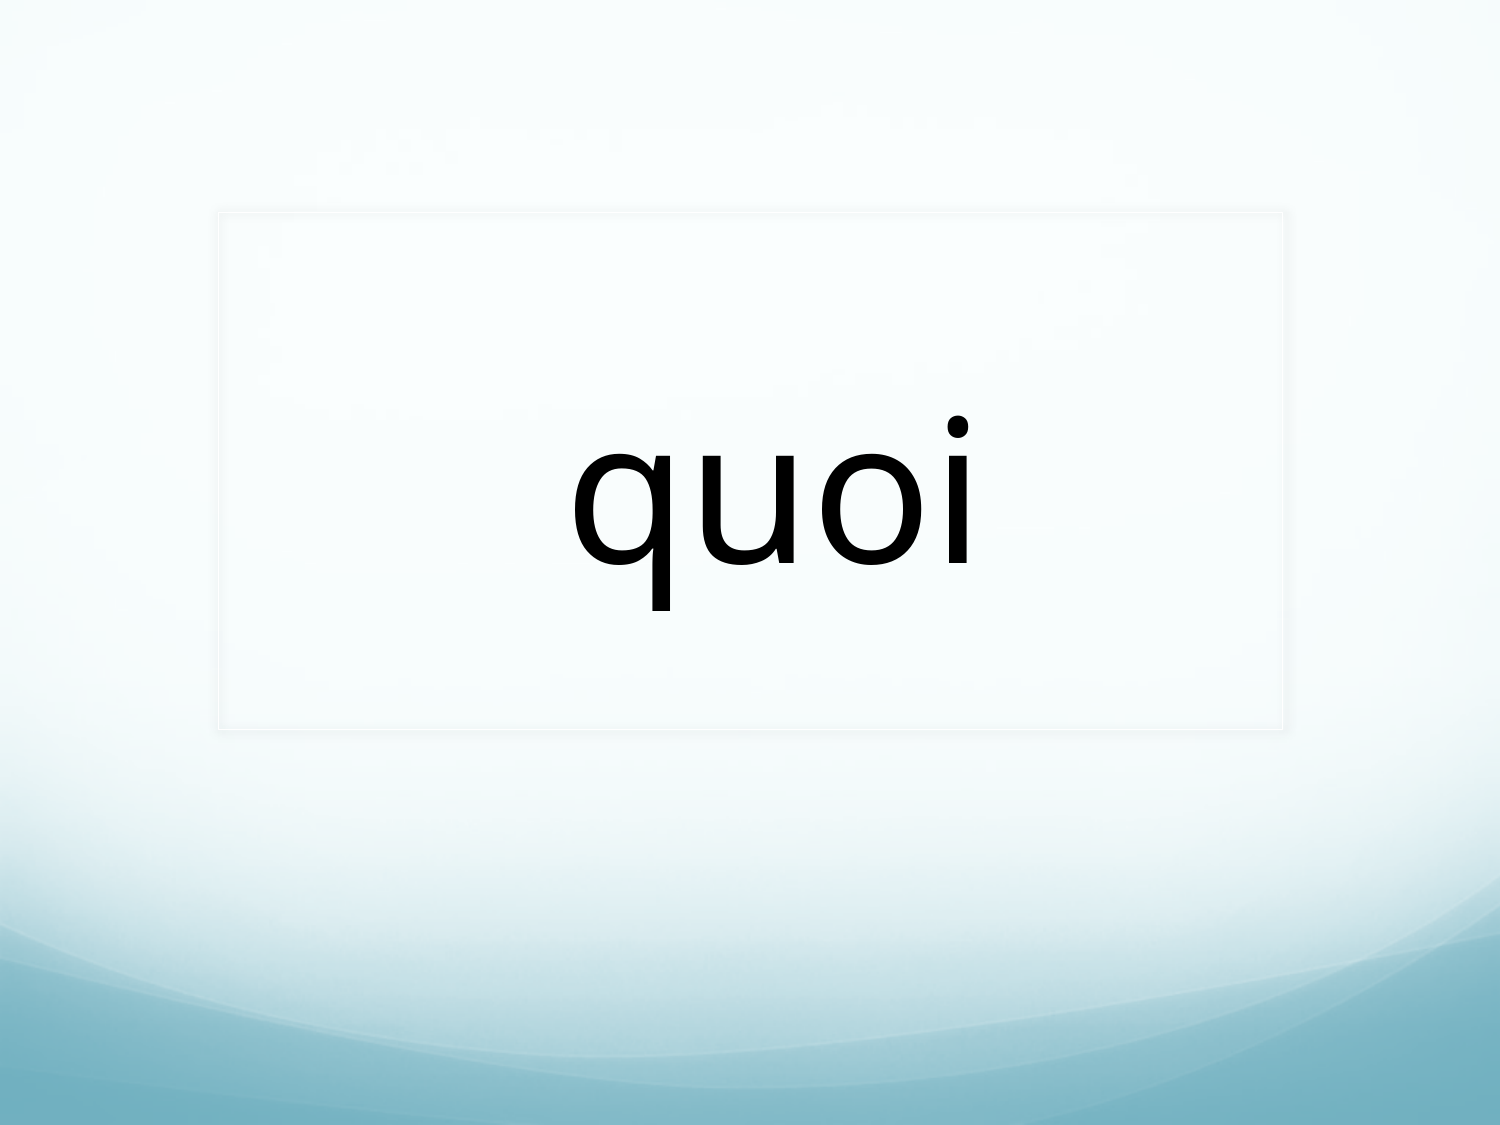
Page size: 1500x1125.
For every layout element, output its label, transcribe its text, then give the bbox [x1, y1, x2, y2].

text_box quoi [165, 356, 1383, 612]
